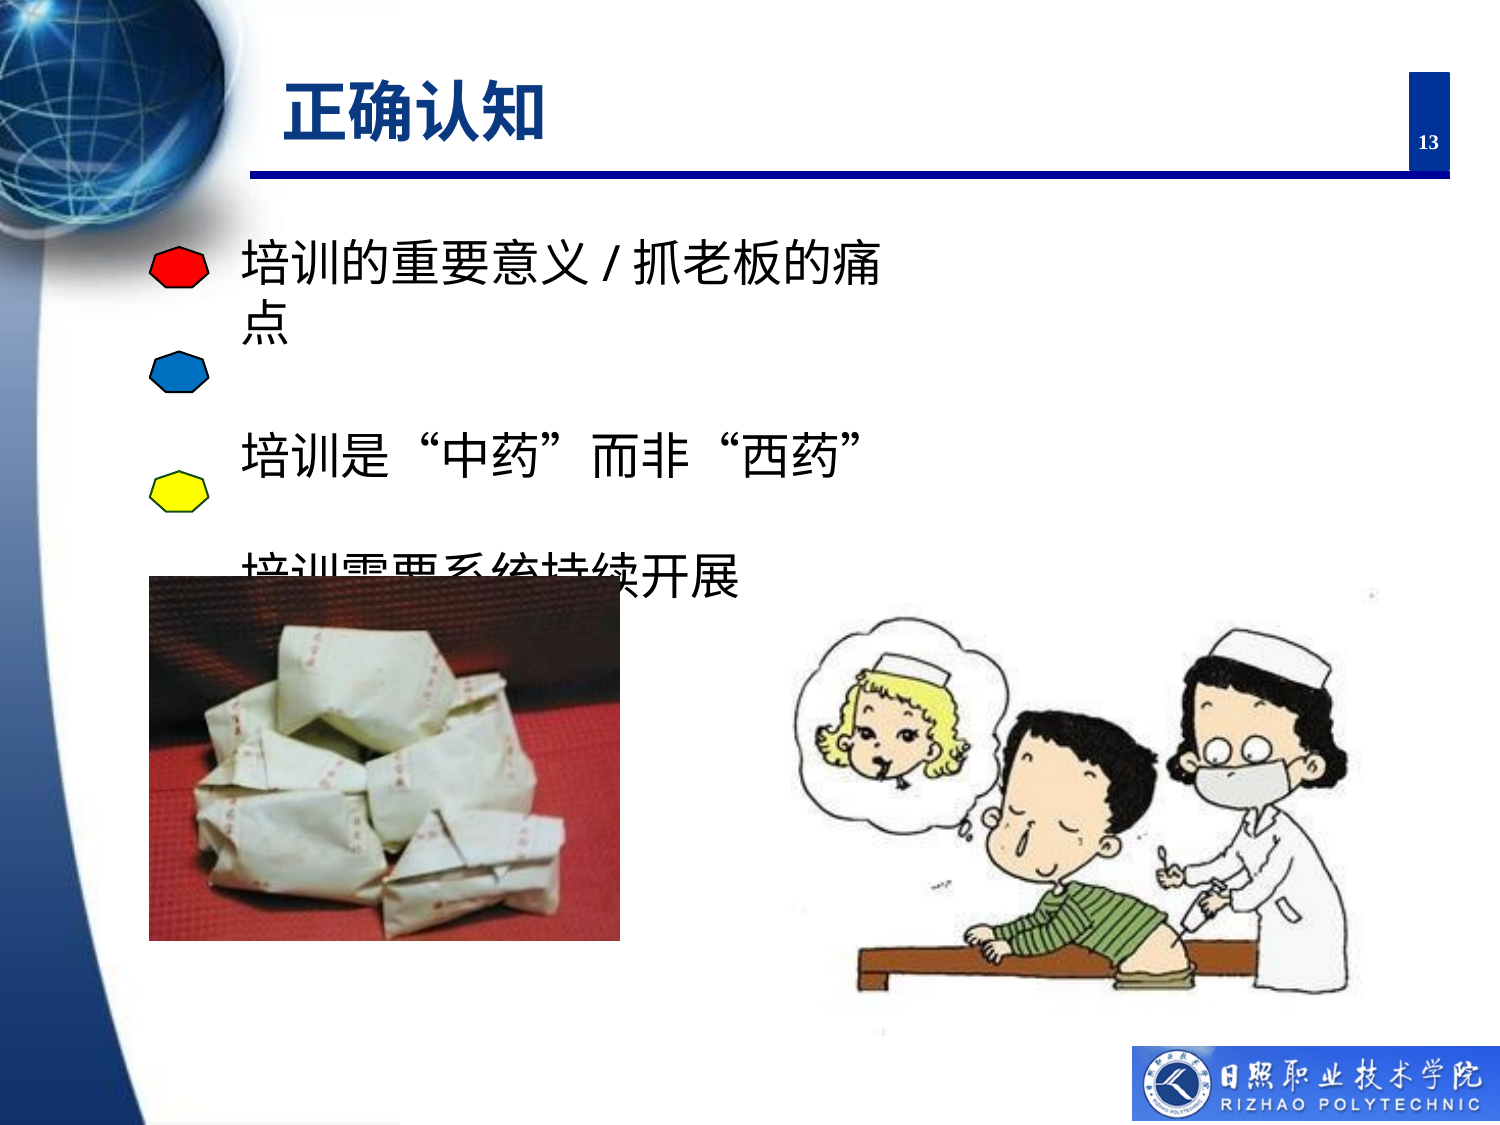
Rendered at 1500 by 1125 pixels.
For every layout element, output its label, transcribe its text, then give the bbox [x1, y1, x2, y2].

text_box 13 [1416, 127, 1442, 155]
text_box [148, 245, 210, 289]
picture [0, 0, 620, 1125]
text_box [148, 350, 210, 394]
picture [1132, 1046, 1500, 1121]
picture [791, 587, 1379, 1037]
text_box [148, 469, 210, 513]
text_box 正确认知 [279, 68, 551, 151]
text_box 培训的重要意义/抓老板的痛点 培训是“中药”而非“西药” 培训需要系统持续开展 [238, 228, 914, 605]
